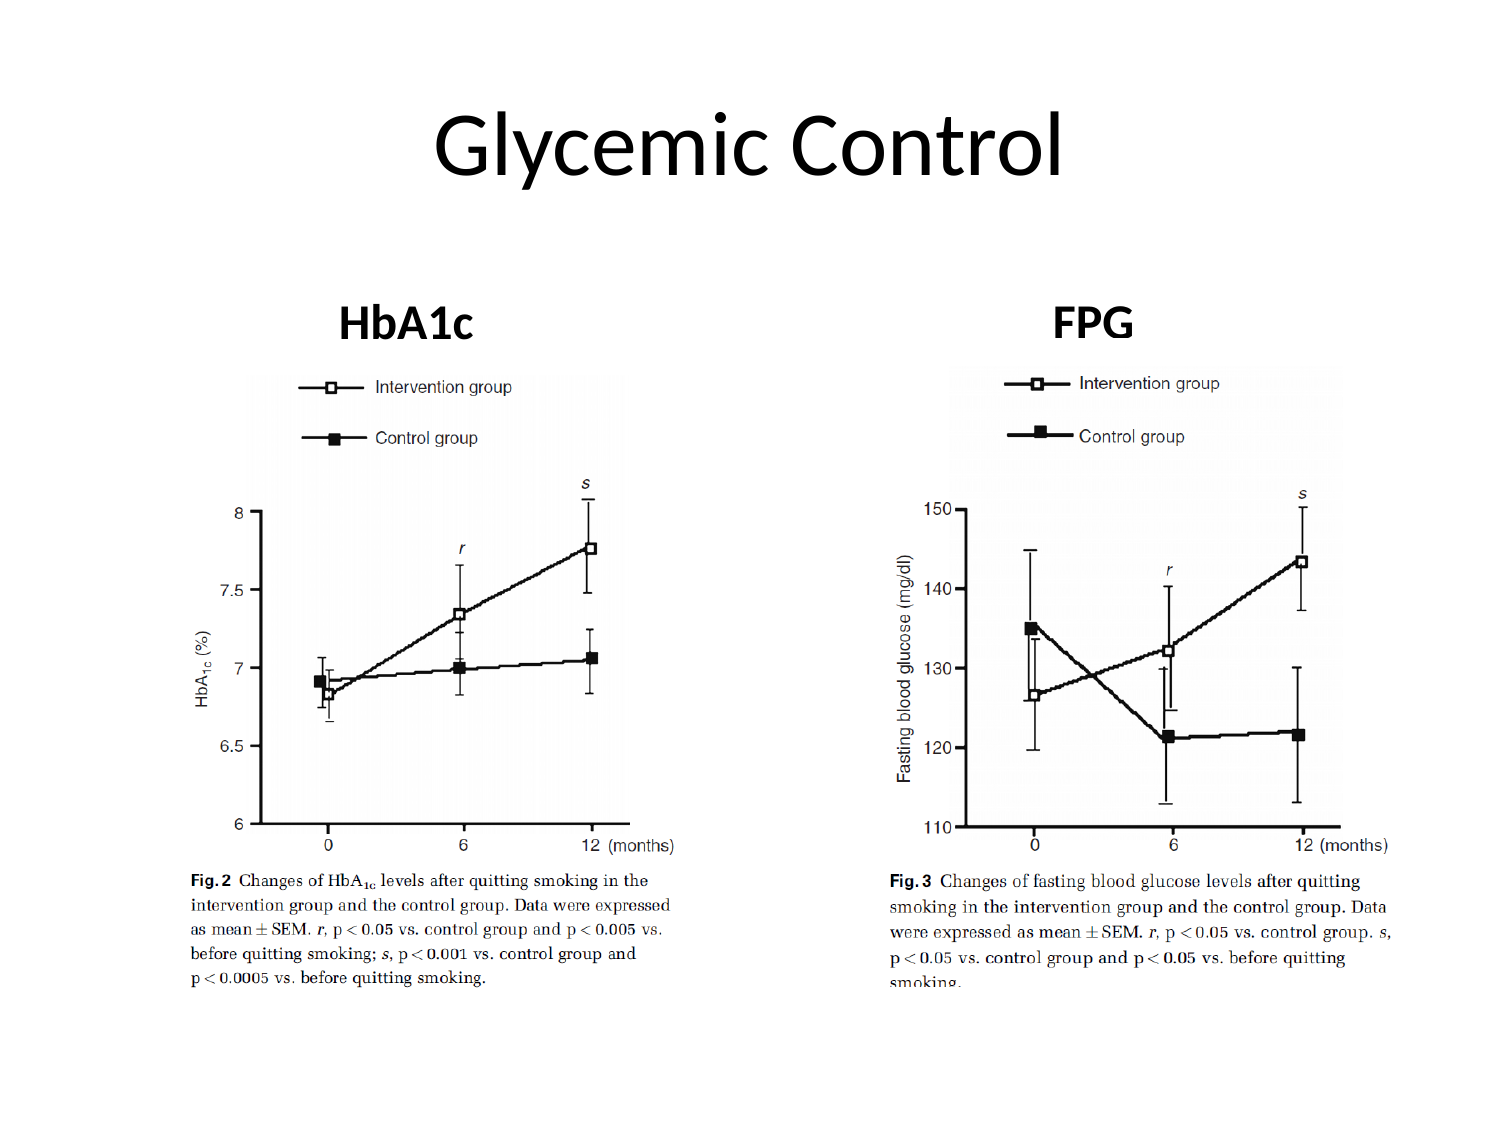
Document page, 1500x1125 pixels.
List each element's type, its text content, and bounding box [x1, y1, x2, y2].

title Glycemic Control [75, 45, 1425, 233]
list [796, 337, 1405, 987]
list HbA1c [75, 251, 738, 357]
list FPG [761, 251, 1425, 357]
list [128, 356, 685, 1006]
